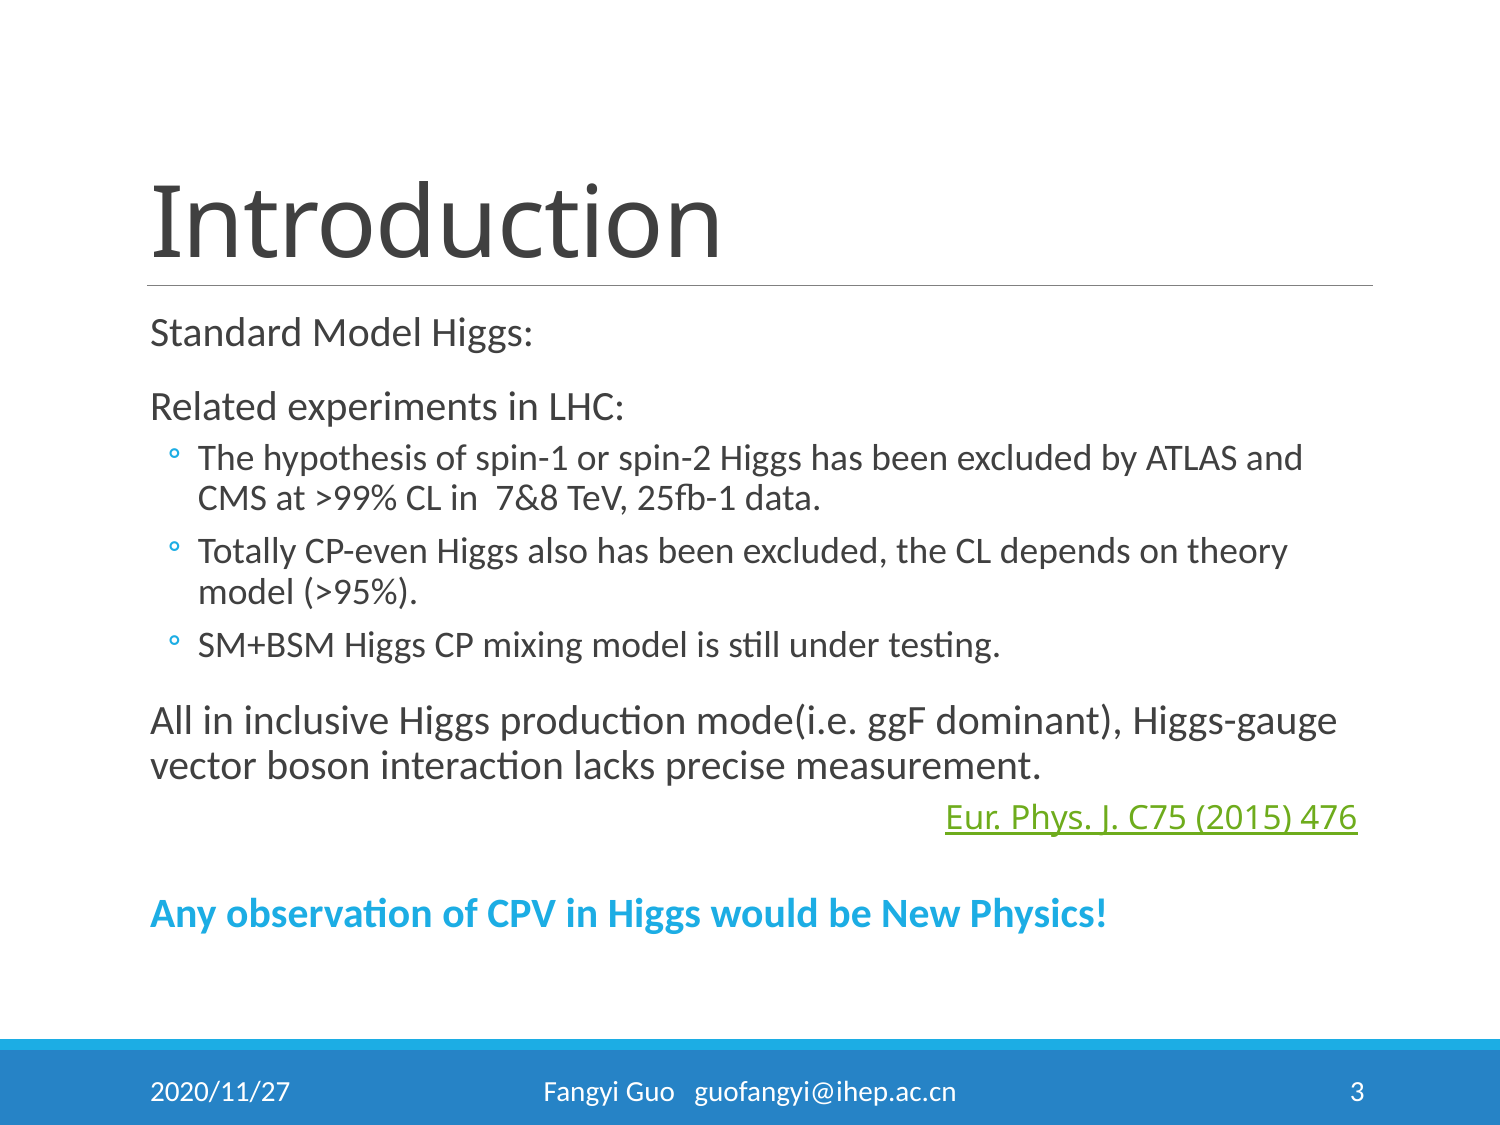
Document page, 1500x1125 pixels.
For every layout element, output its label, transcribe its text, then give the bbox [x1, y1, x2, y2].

title Introduction [135, 47, 1373, 285]
footer Fangyi Guo guofangyi@ihep.ac.cn [453, 1059, 1047, 1120]
text_box Eur. Phys. J. C75 (2015) 476 [930, 788, 1373, 849]
slide_number 3 [1218, 1059, 1380, 1120]
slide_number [135, 1059, 440, 1120]
